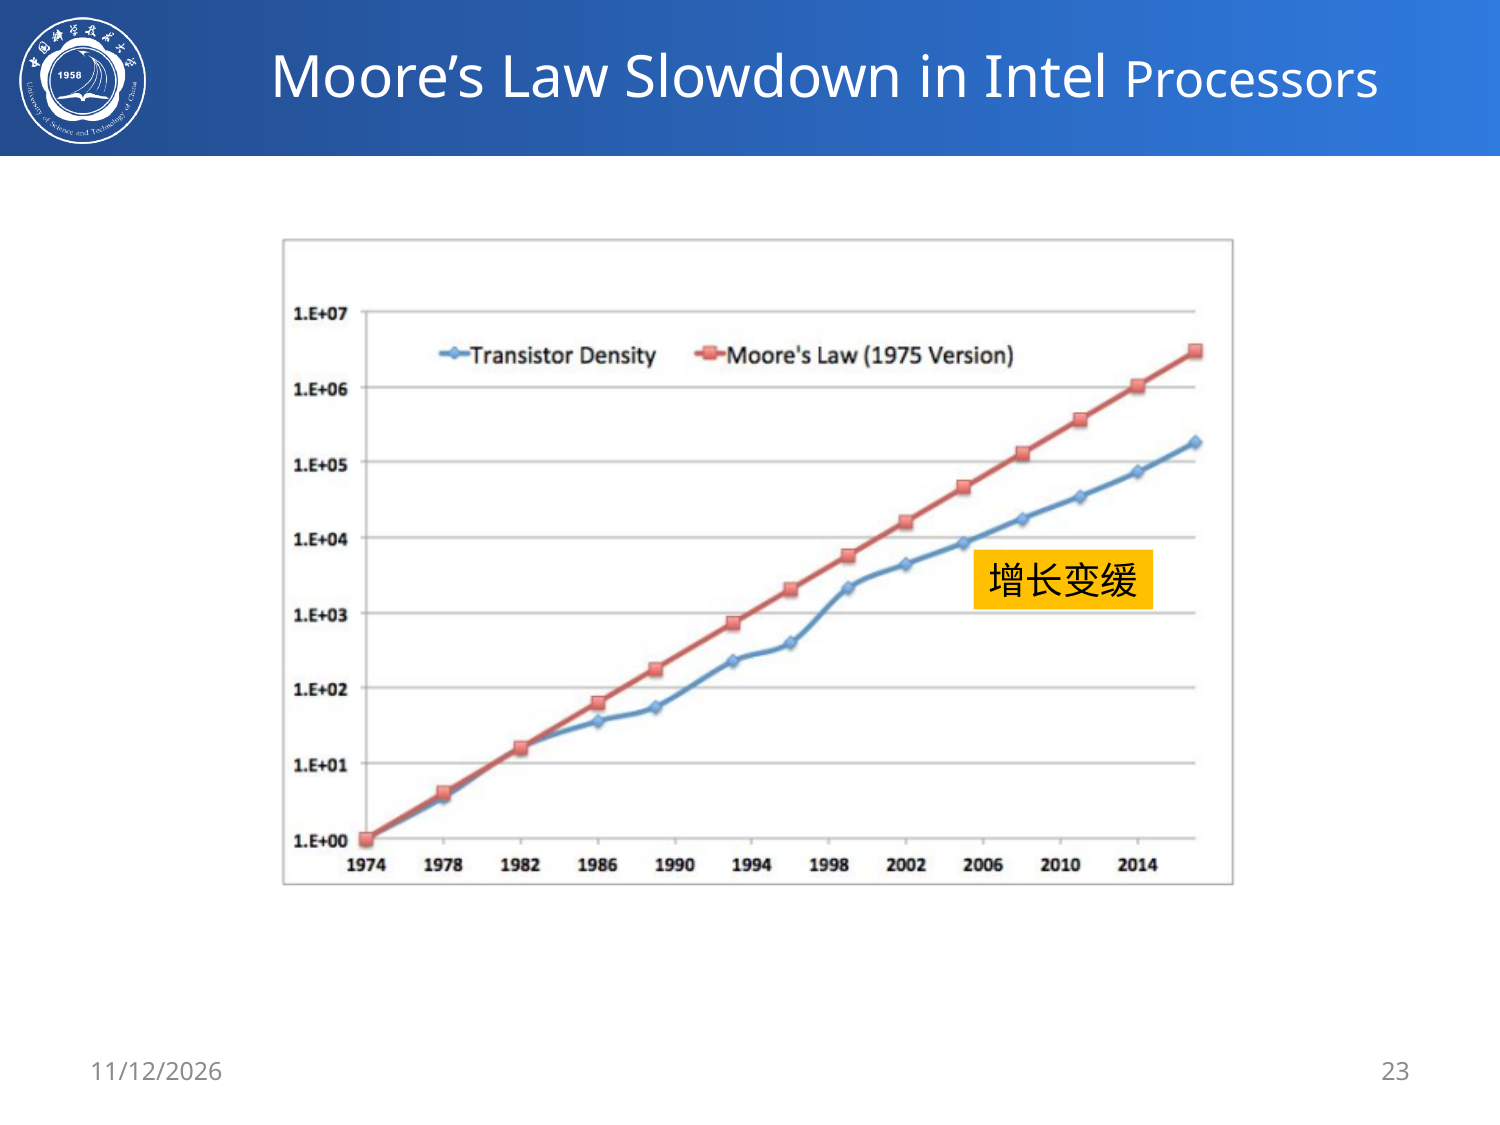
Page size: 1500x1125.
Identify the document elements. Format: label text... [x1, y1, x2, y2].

slide_number 23 [1074, 1042, 1425, 1103]
picture [265, 231, 1268, 898]
picture [19, 17, 146, 144]
title Moore’s Law Slowdown in Intel Processors [150, 0, 1500, 148]
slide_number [75, 1042, 425, 1103]
